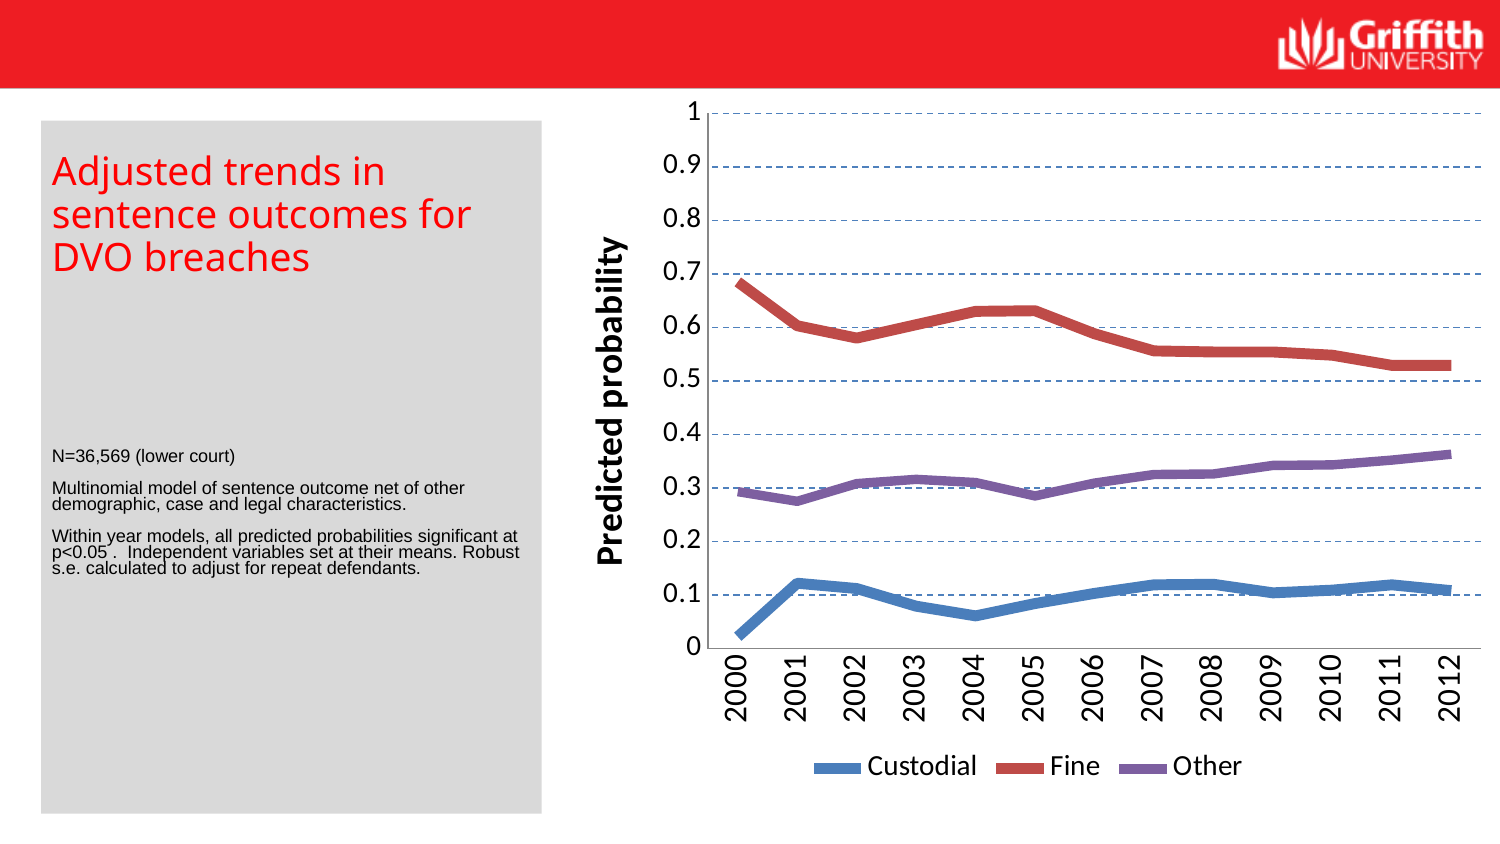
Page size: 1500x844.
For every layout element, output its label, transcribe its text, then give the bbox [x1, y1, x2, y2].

title Adjusted trends in sentence outcomes for DVO breaches N=36,569 (lower court) Multinomial model of sentence outcome net of other demographic, case and legal characteristics. Within year models, all predicted probabilities significant at p<0.05 . Independent variables set at their means. Robust s.e. calculated to adjust for repeat defendants. [39, 118, 544, 816]
chart [557, 84, 1500, 791]
